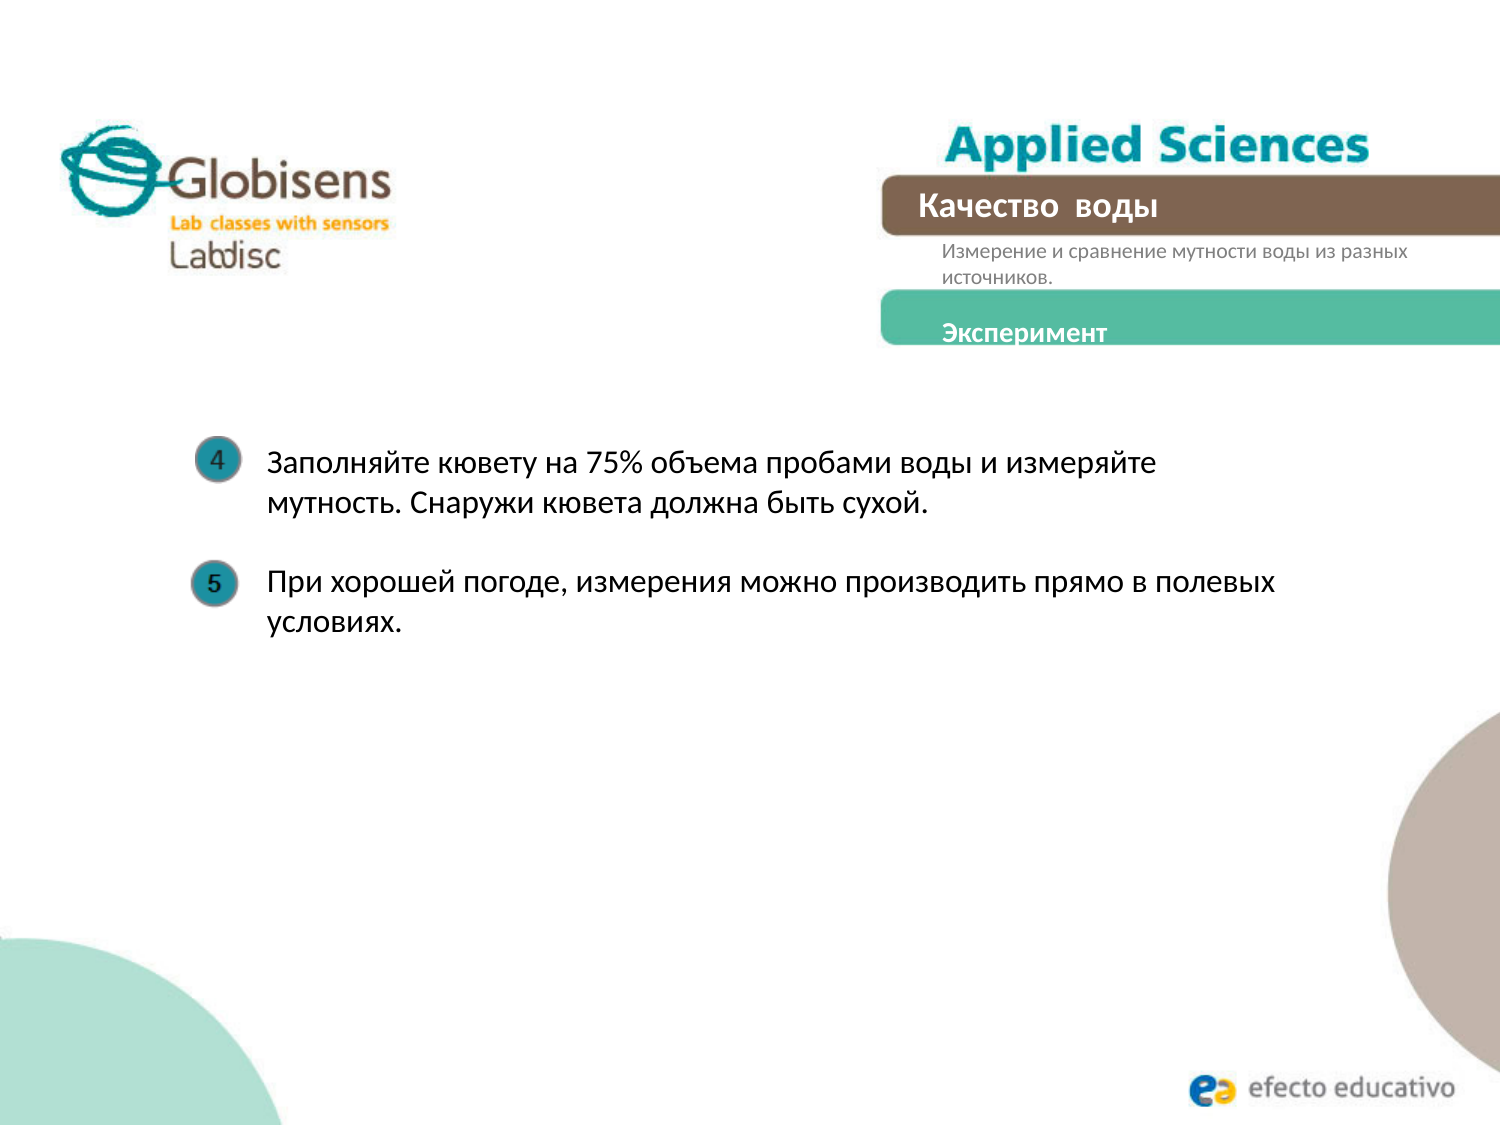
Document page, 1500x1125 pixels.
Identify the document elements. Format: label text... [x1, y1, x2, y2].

text_box Заполняйте кювету на 75% объема пробами воды и измеряйте мутность. Снаружи кювета должна быть сухой. При хорошей погоде, измерения можно производить прямо в полевых условиях. [252, 432, 1294, 732]
text_box Измерение и сравнение мутности воды из разных источников. [927, 228, 1475, 296]
picture [0, 0, 1500, 1125]
text_box Эксперимент [927, 305, 1500, 374]
text_box Качество воды [903, 162, 1500, 231]
